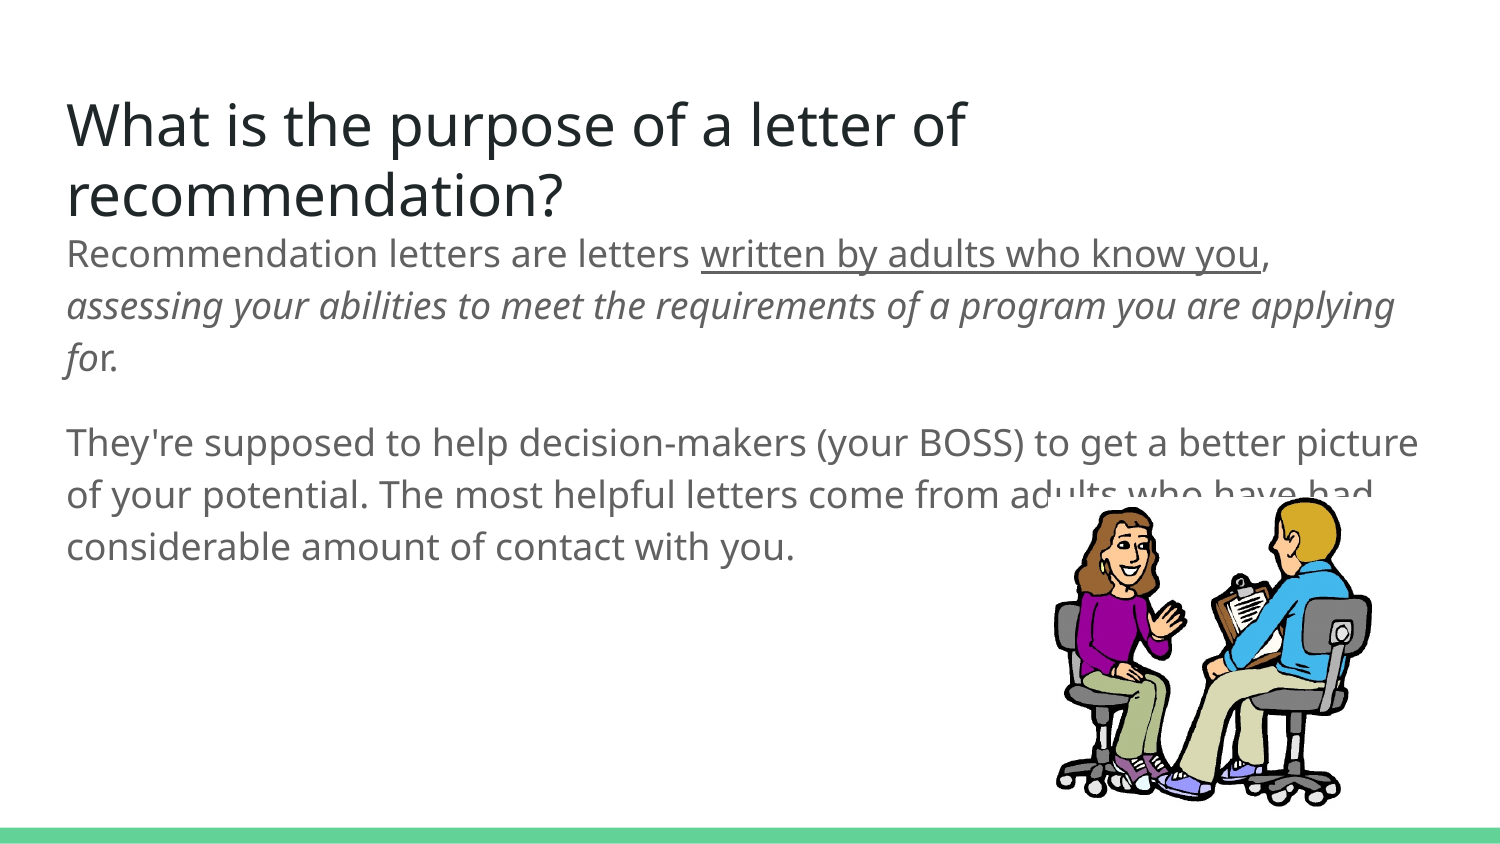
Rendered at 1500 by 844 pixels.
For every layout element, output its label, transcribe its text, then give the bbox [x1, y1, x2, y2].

list Recommendation letters are letters written by adults who know you, assessing your abilities to meet the requirements of a program you are applying for. They're supposed to help decision-makers (your BOSS) to get a better picture of your potential. The most helpful letters come from adults who have had considerable amount of contact with you. [51, 208, 1449, 693]
picture [1048, 497, 1372, 811]
title What is the purpose of a letter of recommendation? [51, 72, 1449, 208]
